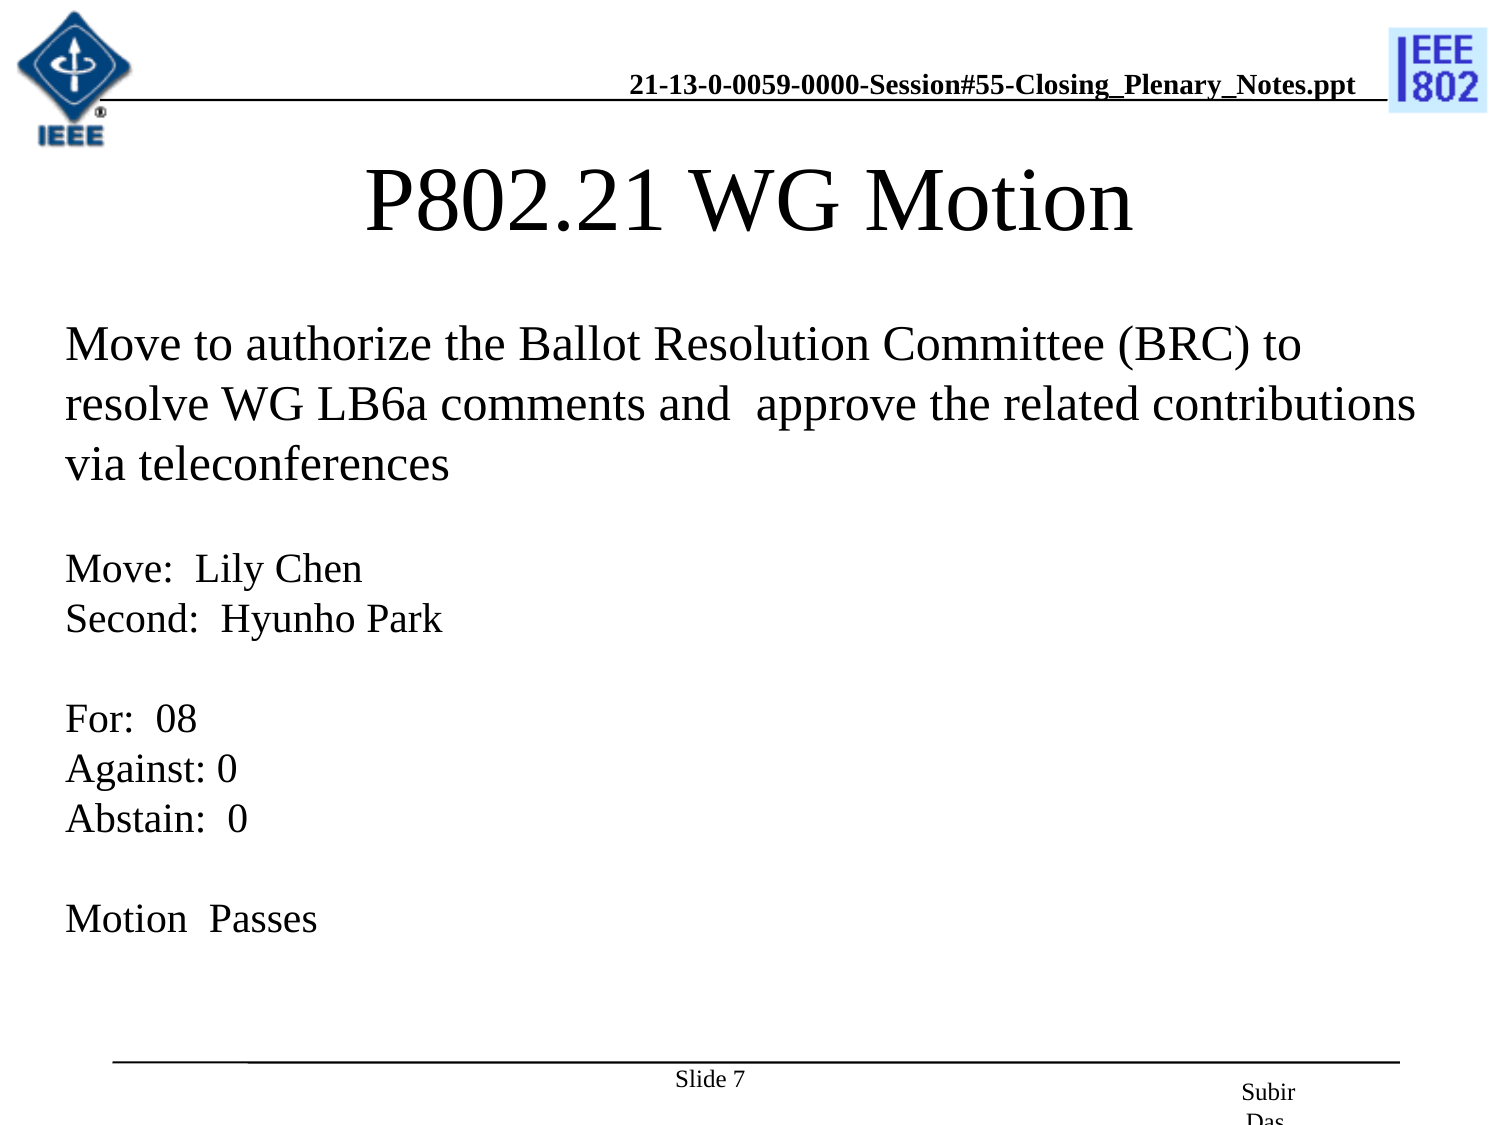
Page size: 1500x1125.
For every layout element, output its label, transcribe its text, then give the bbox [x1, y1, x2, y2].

text_box Slide 7 [675, 1062, 838, 1093]
title P802.21 WG Motion [112, 137, 1388, 251]
picture [1374, 9, 1499, 138]
text_box Move to authorize the Ballot Resolution Committee (BRC) to resolve WG LB6a comments and approve the related contributions via teleconferences Move: Lily Chen Second: Hyunho Park For: 08 Against: 0 Abstain: 0 Motion Passes [49, 303, 1475, 949]
picture [12, 9, 137, 150]
slide_number Subir Das, Chair, IEEE 802.21 [1224, 1074, 1312, 1106]
